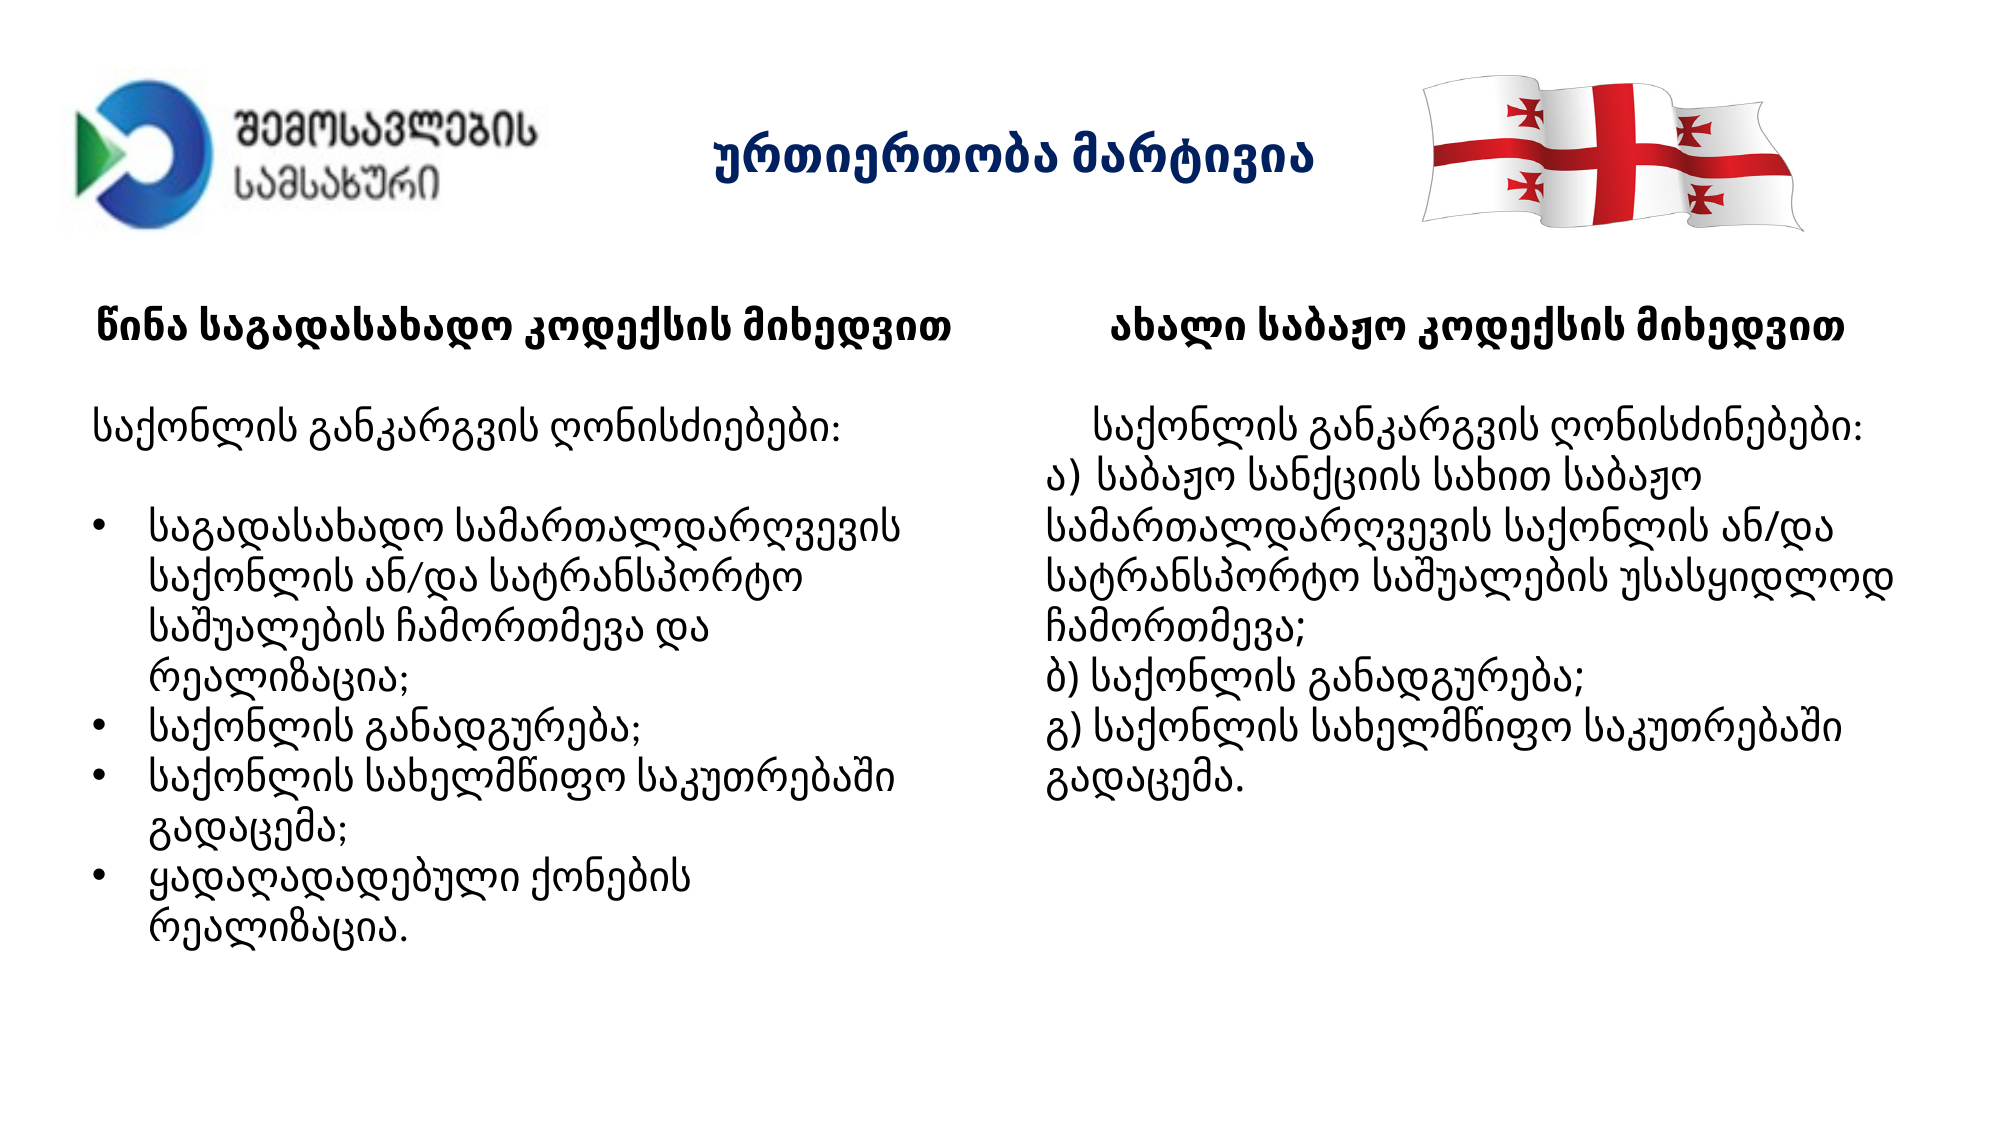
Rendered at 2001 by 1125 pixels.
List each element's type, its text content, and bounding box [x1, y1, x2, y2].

text_box ურთიერთობა მარტივია [645, 115, 1383, 190]
text_box წინა საგადასახადო კოდექსის მიხედვით საქონლის განკარგვის ღონისძიებები: საგადასახადო სამართალდარღვევის საქონლის ან/და სატრანსპორტო საშუალების ჩამორთმევა და რეალიზაცია; საქონლის განადგურება; საქონლის სახელმწიფო საკუთრებაში გადაცემა; ყადაღადადებული ქონების რეალიზაცია. [77, 291, 972, 957]
picture [59, 66, 549, 240]
picture [1415, 63, 1809, 240]
text_box ახალი საბაჟო კოდექსის მიხედვით საქონლის განკარგვის ღონისძინებები: ა) საბაჟო სანქციის სახით საბაჟო სამართალდარღვევის საქონლის ან/და სატრანსპორტო საშუალების უსასყიდლოდ ჩამორთმევა; ბ) საქონლის განადგურება; გ) საქონლის სახელმწიფო საკუთრებაში გადაცემა. [1030, 291, 1926, 807]
